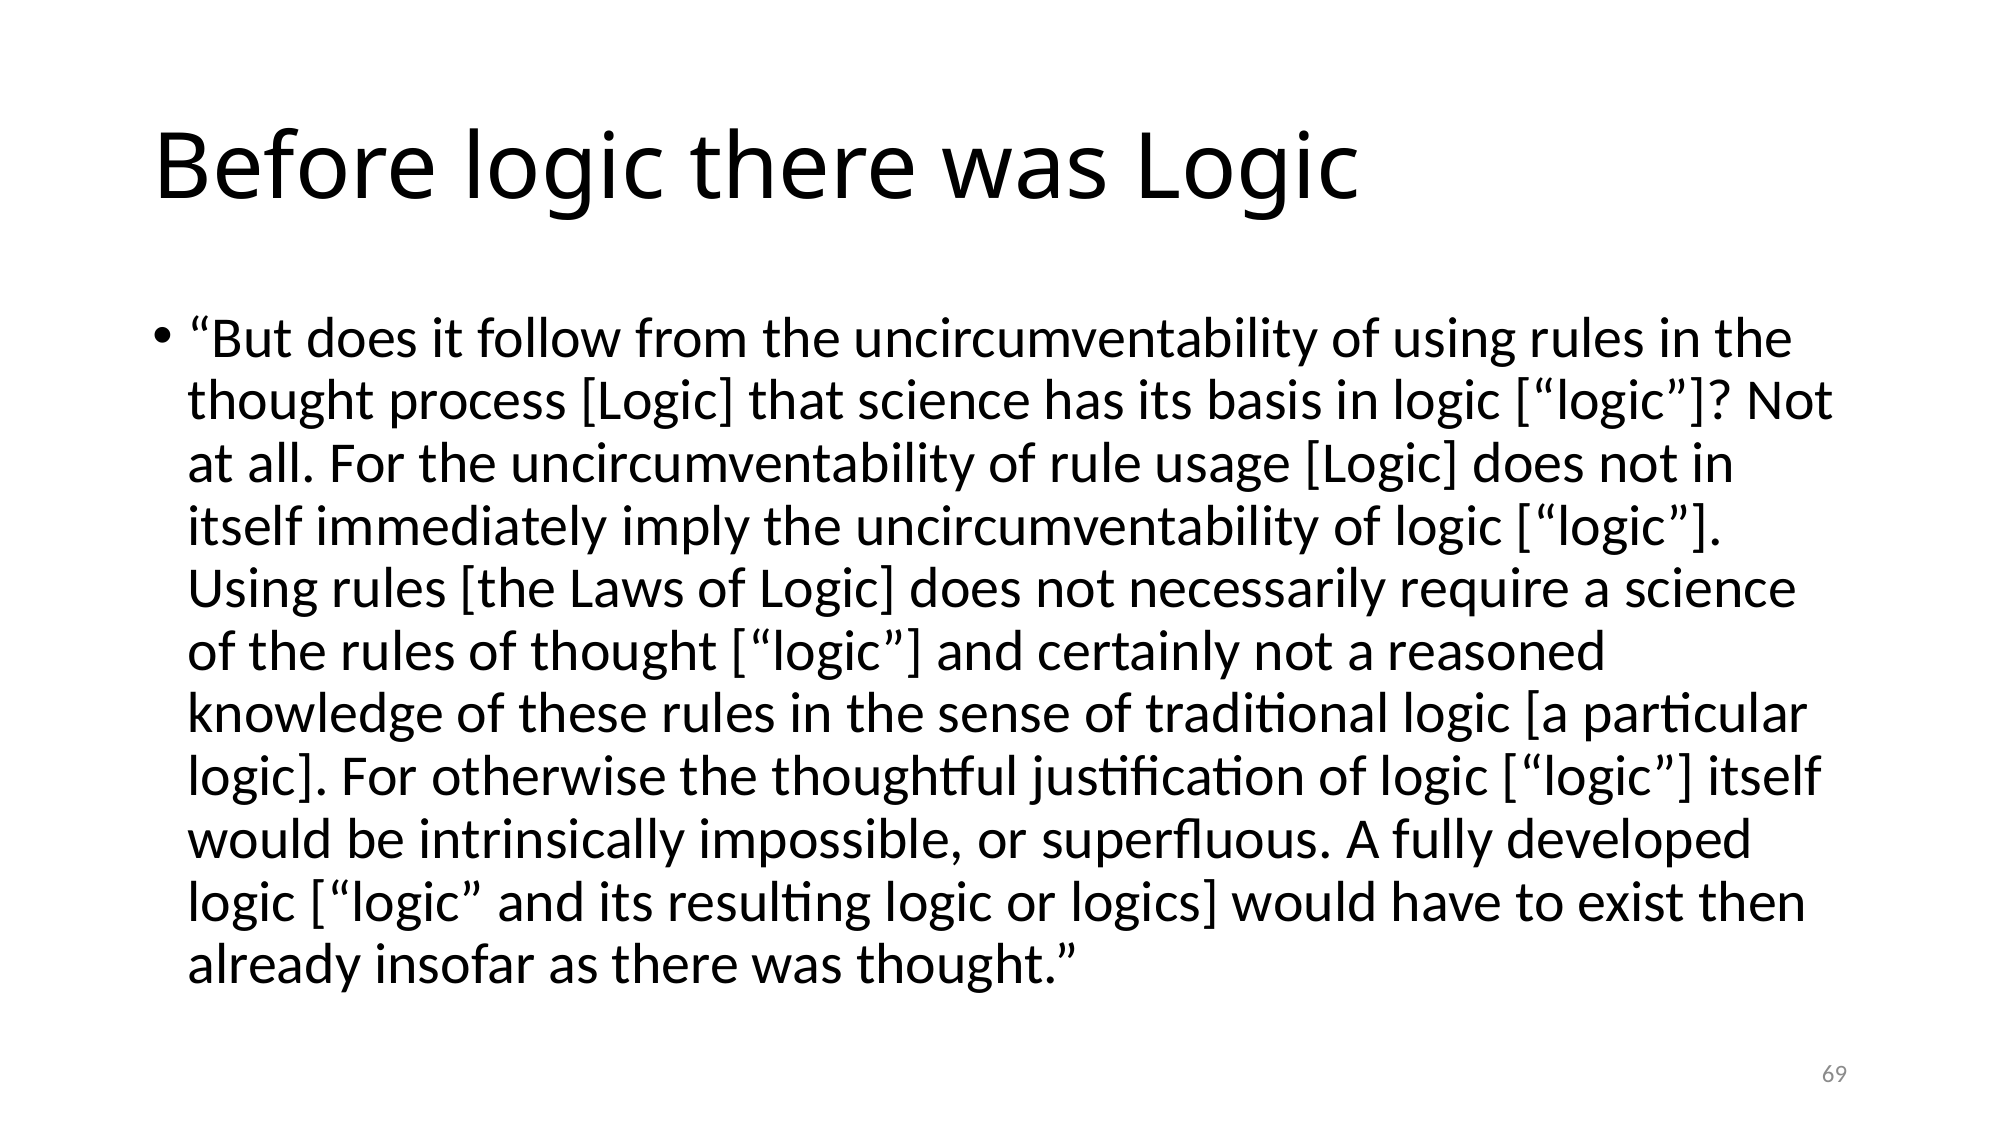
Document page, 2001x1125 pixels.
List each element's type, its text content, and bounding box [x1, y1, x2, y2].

title Before logic there was Logic [137, 59, 1863, 278]
slide_number 69 [1412, 1042, 1863, 1103]
list “But does it follow from the uncircumventability of using rules in the thought process [Logic] that science has its basis in logic [“logic”]? Not at all. For the uncircumventability of rule usage [Logic] does not in itself immediately imply the uncircumventability of logic [“logic”]. Using rules [the Laws of Logic] does not necessarily require a science of the rules of thought [“logic”] and certainly not a reasoned knowledge of these rules in the sense of traditional logic [a particular logic]. For otherwise the thoughtful justification of logic [“logic”] itself would be intrinsically impossible, or superfluous. A fully developed logic [“logic” and its resulting logic or logics] would have to exist then already insofar as there was thought.” [137, 299, 1863, 1014]
